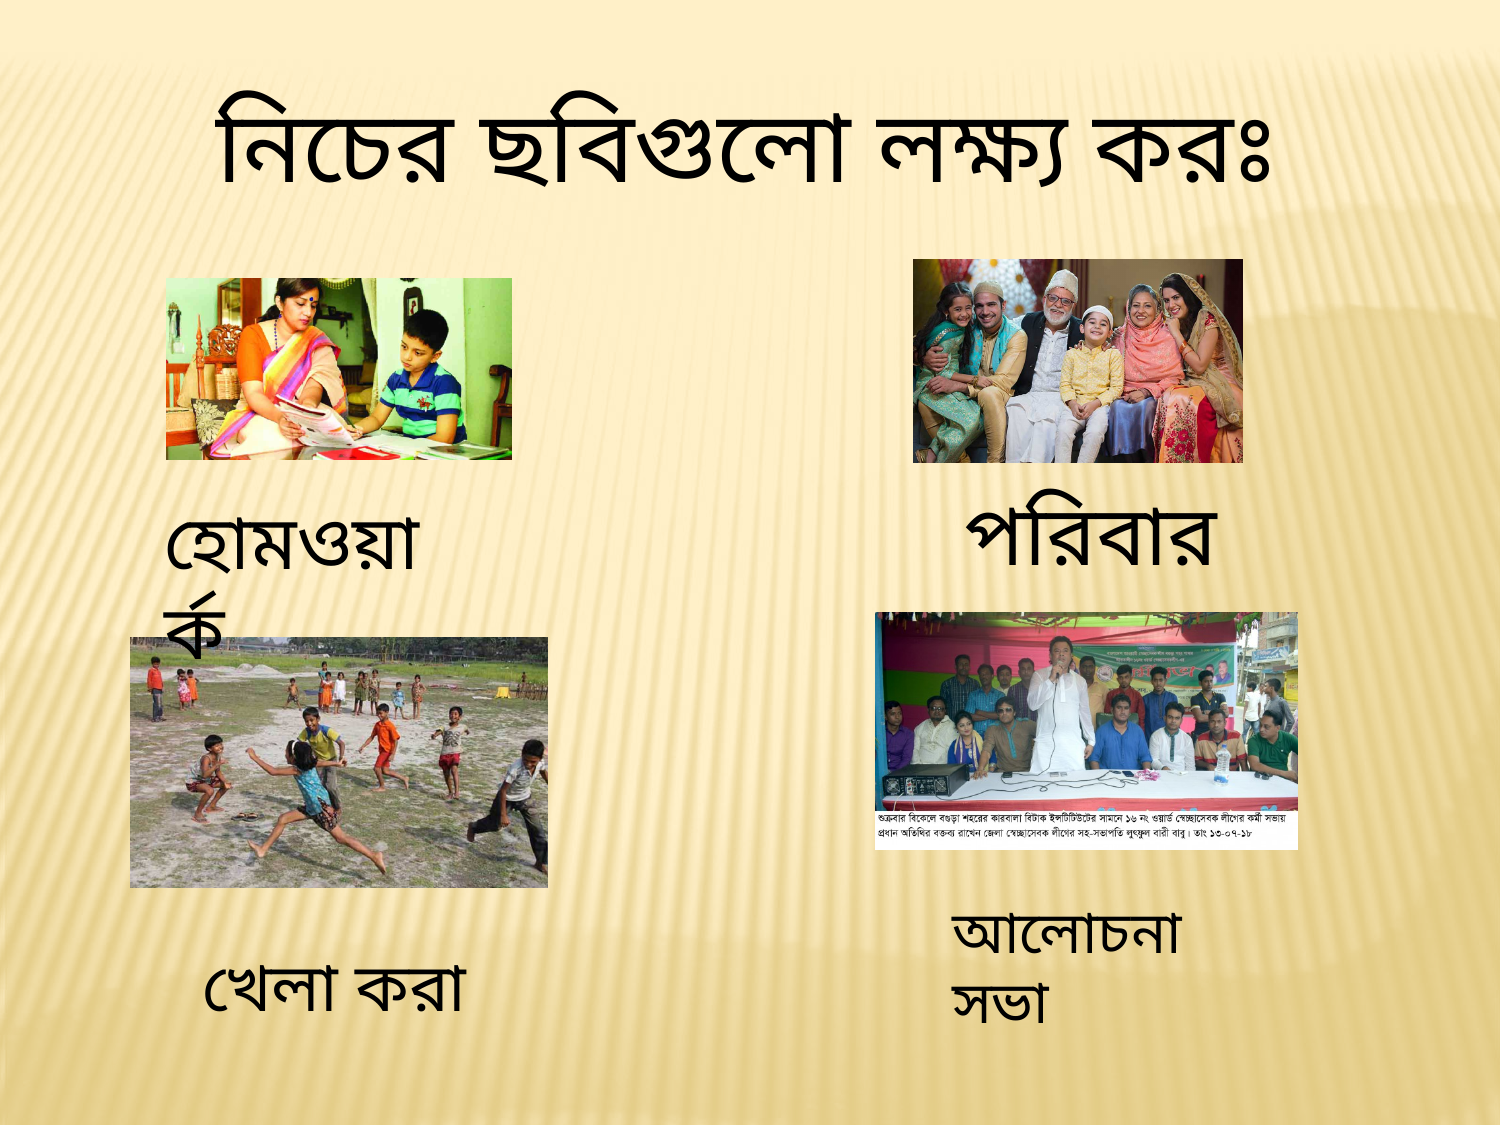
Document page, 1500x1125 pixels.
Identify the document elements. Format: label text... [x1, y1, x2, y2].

text_box নিচের ছবিগুলো লক্ষ্য করঃ [137, 75, 1357, 210]
text_box পরিবার [949, 474, 1250, 590]
picture [166, 278, 513, 460]
text_box আলোচনা সভা [937, 887, 1288, 1043]
picture [130, 637, 548, 888]
picture [912, 259, 1244, 464]
picture [874, 612, 1298, 851]
text_box হোমওয়ার্ক [150, 487, 488, 635]
text_box খেলা করা [187, 937, 488, 1033]
